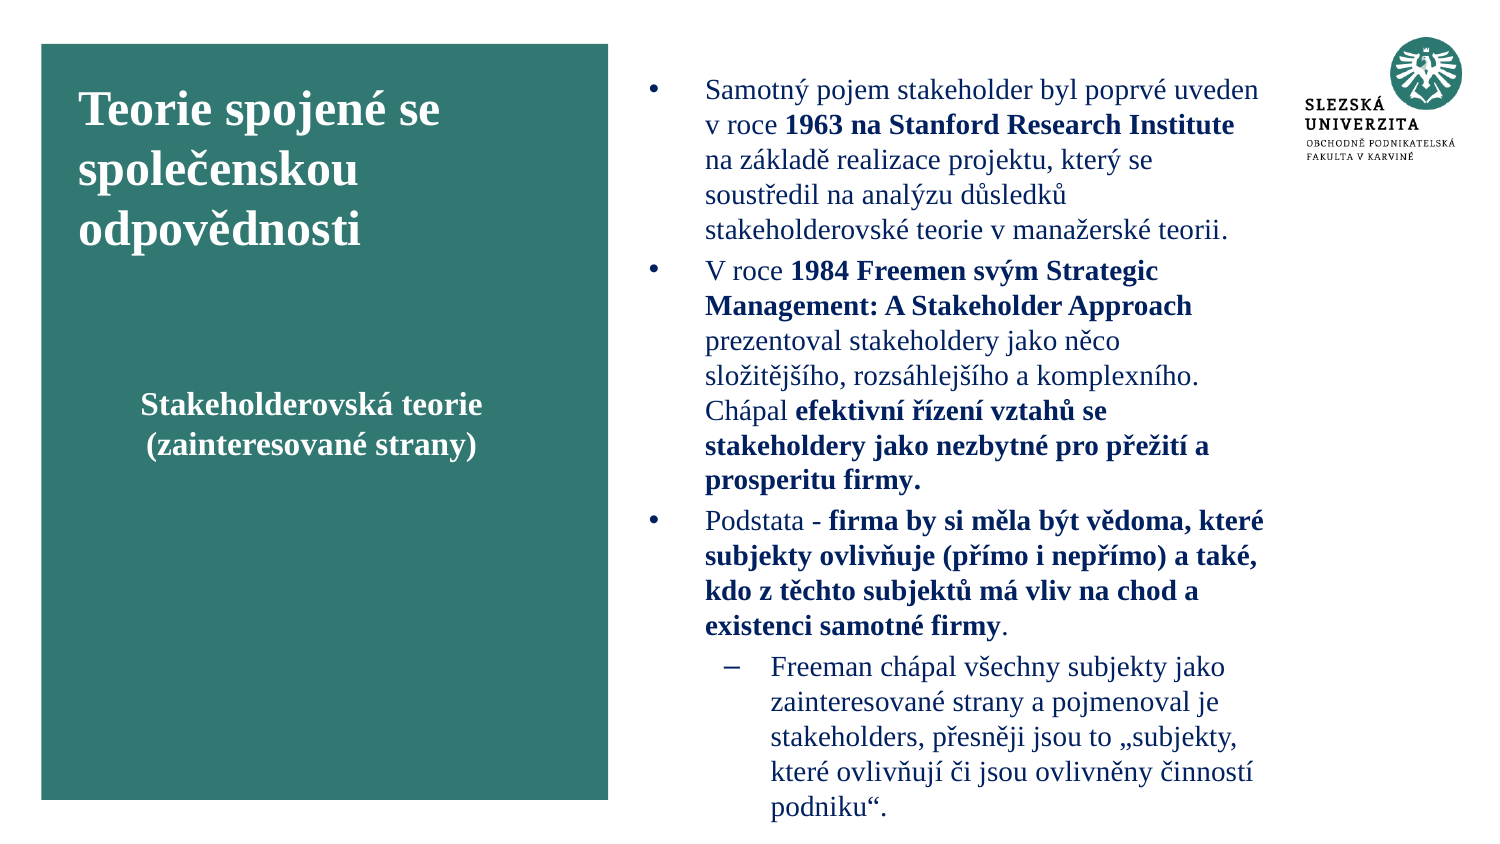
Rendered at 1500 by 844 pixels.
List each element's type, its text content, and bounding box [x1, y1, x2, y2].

text_box Samotný pojem stakeholder byl poprvé uveden v roce 1963 na Stanford Research Institute na základě realizace projektu, který se soustředil na analýzu důsledků stakeholderovské teorie v manažerské teorii. V roce 1984 Freemen svým Strategic Management: A Stakeholder Approach prezentoval stakeholdery jako něco složitějšího, rozsáhlejšího a komplexního. Chápal efektivní řízení vztahů se stakeholdery jako nezbytné pro přežití a prosperitu firmy. Podstata - firma by si měla být vědoma, které subjekty ovlivňuje (přímo i nepřímo) a také, kdo z těchto subjektů má vliv na chod a existenci samotné firmy. Freeman chápal všechny subjekty jako zainteresované strany a pojmenoval je stakeholders, přesněji jsou to „subjekty, které ovlivňují či jsou ovlivněny činností podniku“. [633, 63, 1283, 747]
text_box Teorie spojené se společenskou odpovědnosti [63, 67, 586, 340]
text_box [39, 42, 610, 802]
picture [1304, 36, 1463, 160]
text_box Stakeholderovská teorie (zainteresované strany) [63, 374, 560, 682]
